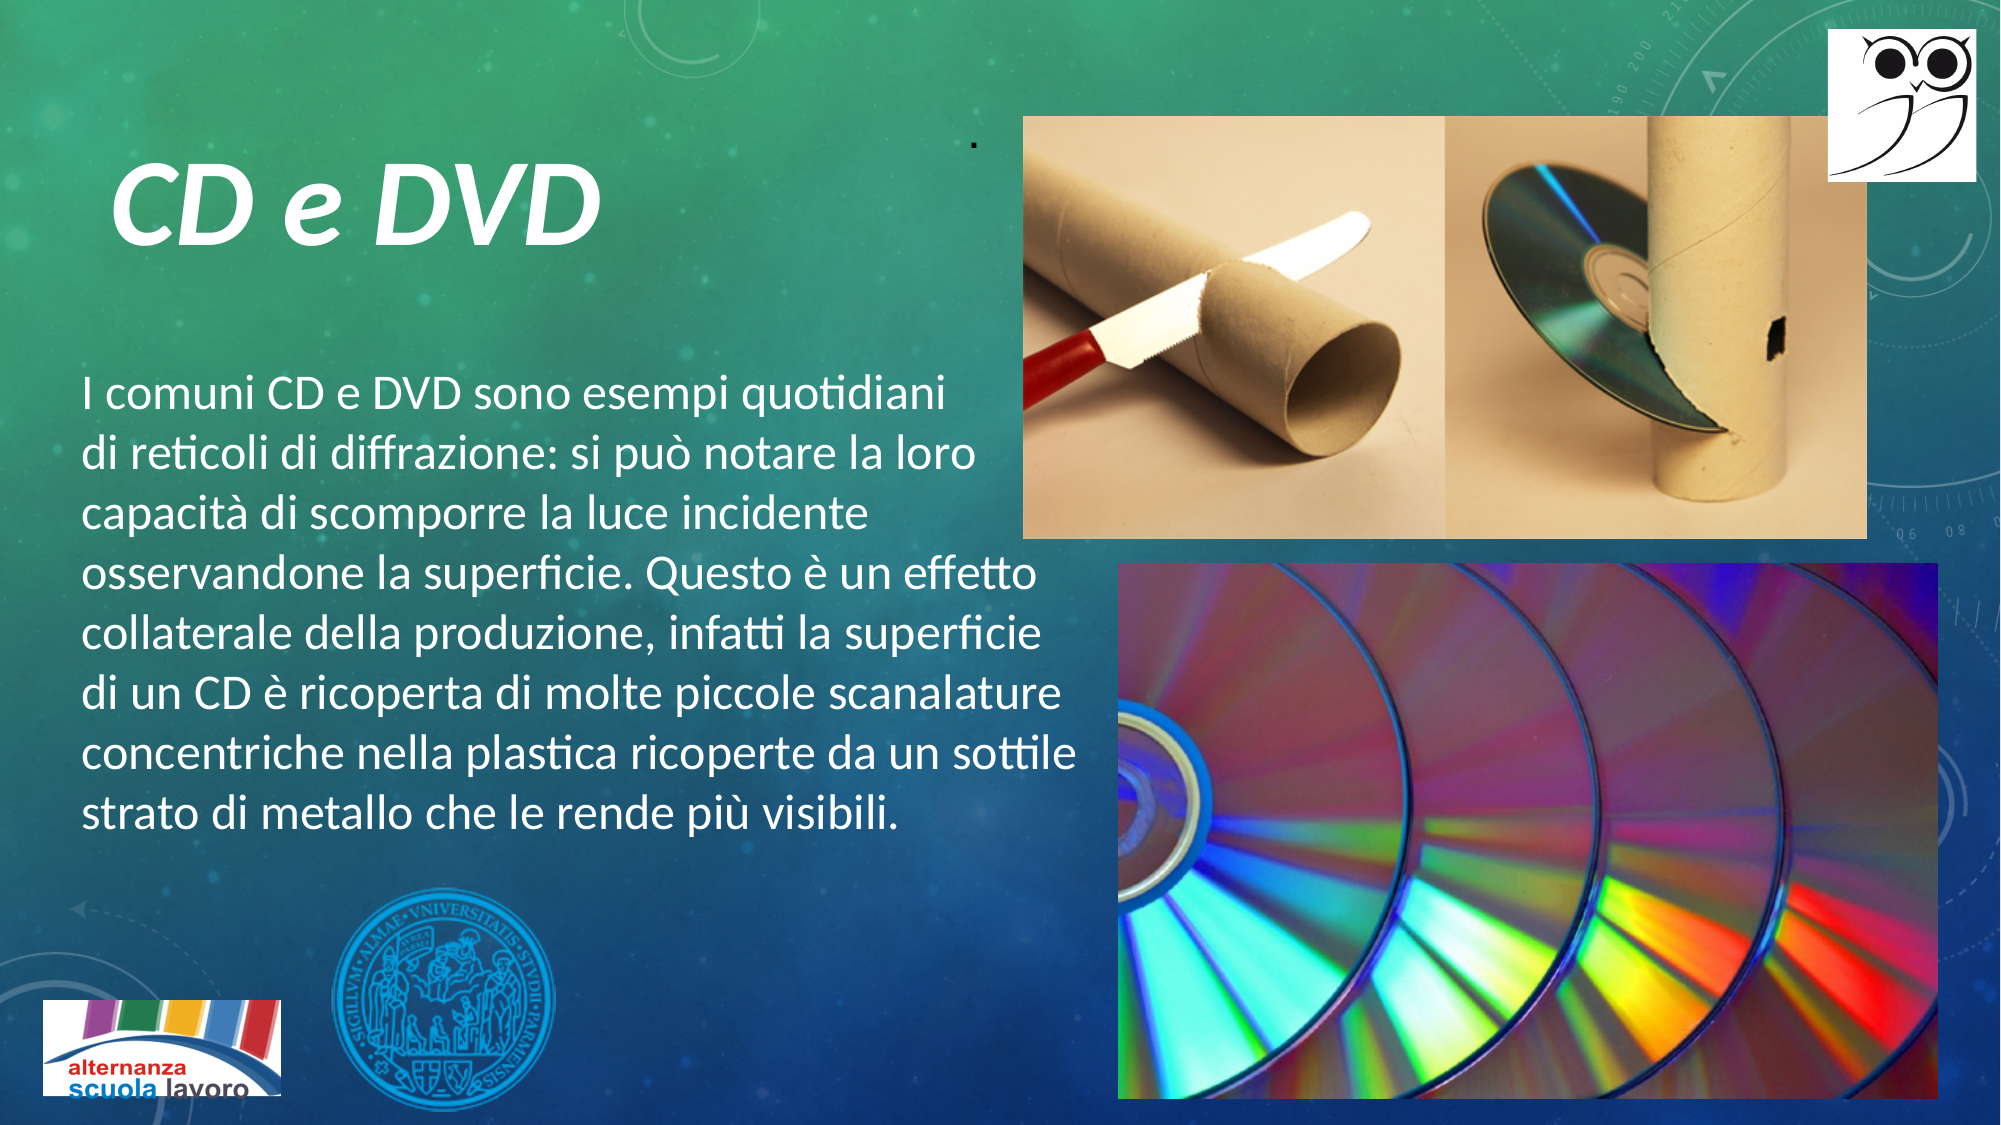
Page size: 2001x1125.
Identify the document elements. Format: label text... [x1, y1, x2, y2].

picture [0, 0, 2001, 1125]
title CD e DVD [93, 106, 697, 284]
text_box . [952, 91, 1863, 564]
text_box I comuni CD e DVD sono esempi quotidiani di reticoli di diffrazione: si può notare la loro capacità di scomporre la luce incidente osservandone la superficie. Questo è un effetto collaterale della produzione, infatti la superficie di un CD è ricoperta di molte piccole scanalature concentriche nella plastica ricoperte da un sottile strato di metallo che le rende più visibili. [66, 351, 1014, 850]
